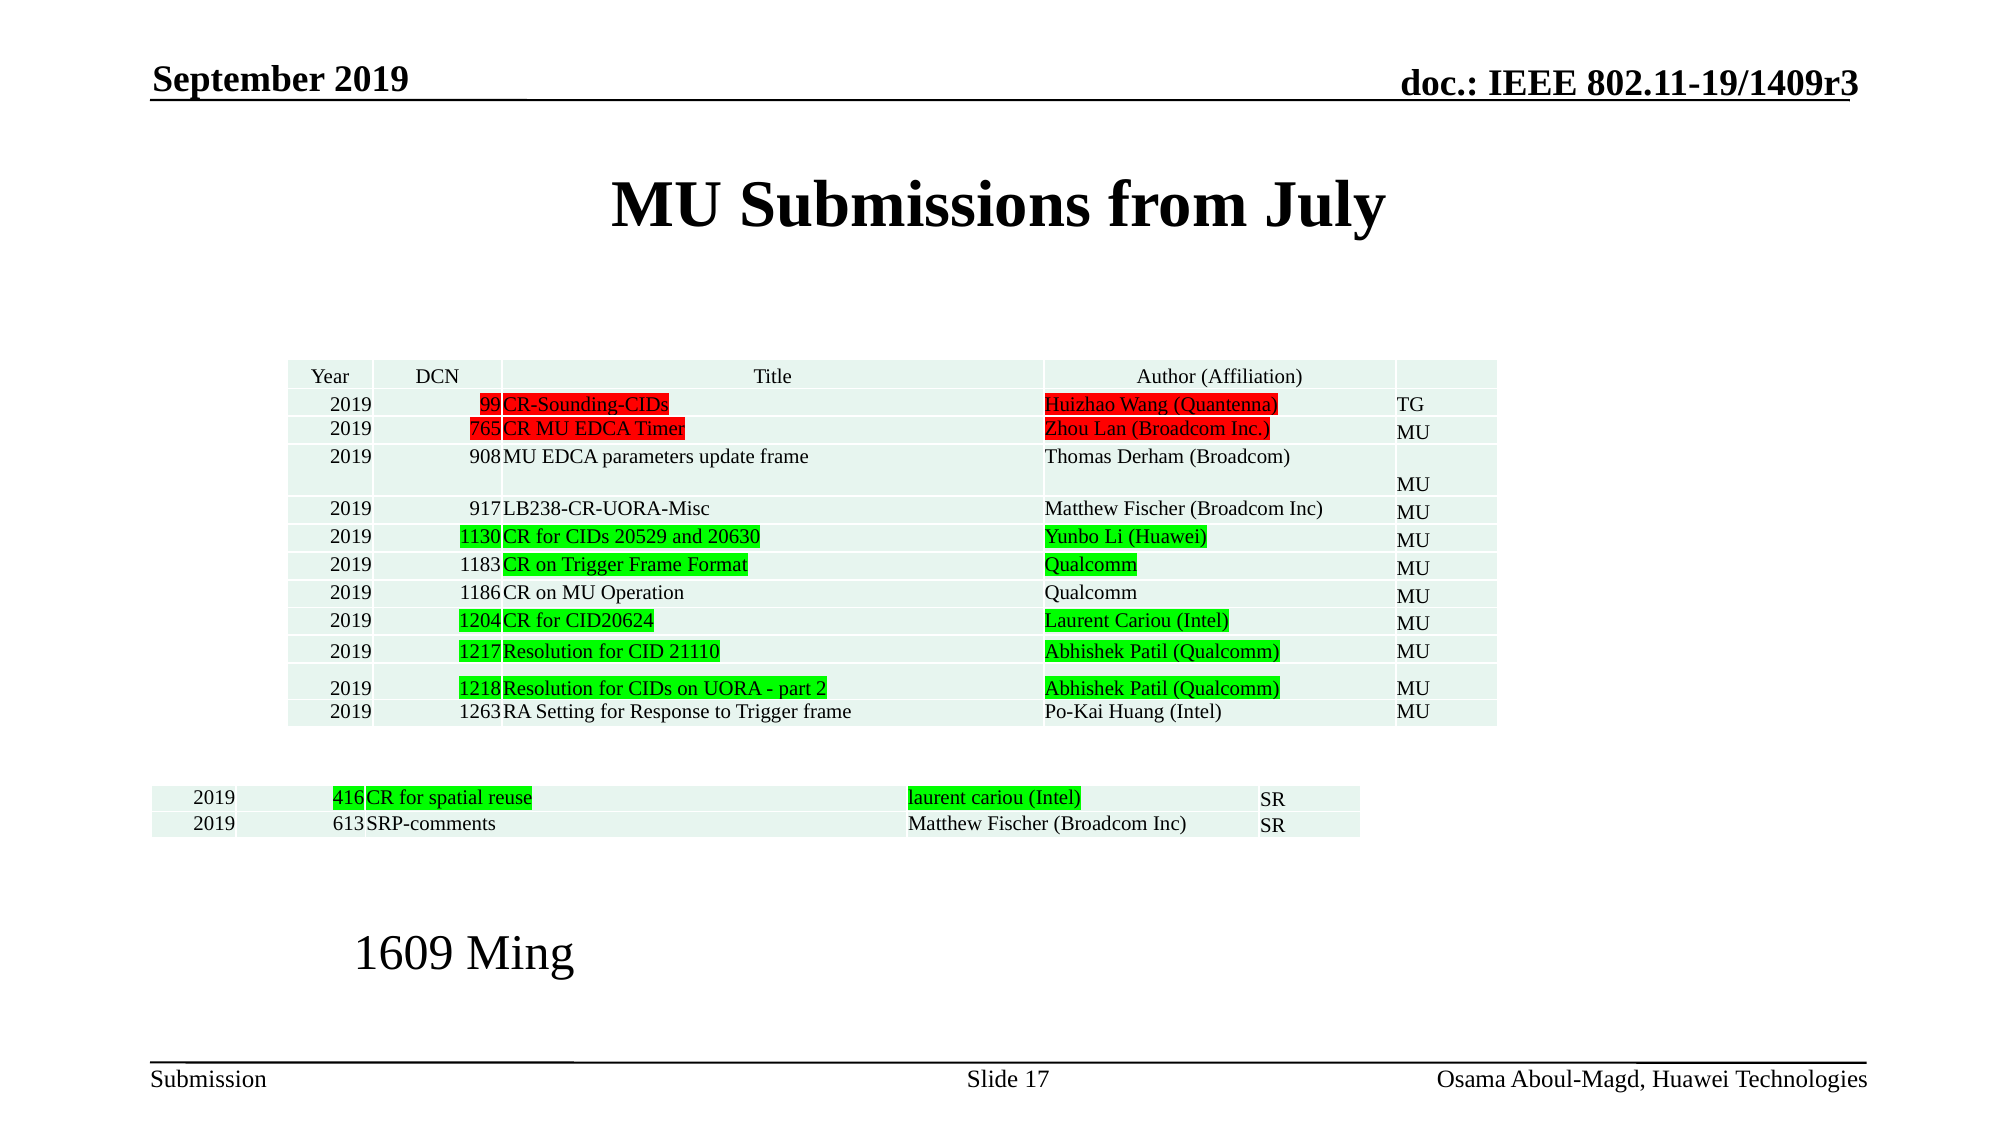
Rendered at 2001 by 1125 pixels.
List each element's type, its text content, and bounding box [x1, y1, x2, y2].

footer Osama Aboul-Magd, Huawei Technologies [1171, 1061, 1869, 1093]
table_cell 2019 [288, 581, 372, 607]
table_cell 2019 [288, 608, 372, 634]
table_cell Resolution for CID 21110 [503, 636, 1043, 662]
table_header Year [288, 360, 372, 388]
table_cell Thomas Derham (Broadcom) [1045, 445, 1395, 495]
table_cell 765 [374, 417, 501, 443]
slide_number Slide 17 [950, 1061, 1067, 1123]
table_cell Yunbo Li (Huawei) [1045, 525, 1395, 551]
table_header SR [1260, 786, 1360, 811]
table_cell 2019 [288, 417, 372, 443]
table_header 416 [237, 786, 365, 811]
table_cell 1130 [374, 525, 501, 551]
table_cell Zhou Lan (Broadcom Inc.) [1045, 417, 1395, 443]
table_cell LB238-CR-UORA-Misc [503, 497, 1043, 523]
table_cell CR for CIDs 20529 and 20630 [503, 525, 1043, 551]
table_cell CR on Trigger Frame Format [503, 553, 1043, 579]
table_cell 2019 [288, 389, 372, 415]
table_header DCN [374, 360, 501, 388]
table_cell 1218 [374, 664, 501, 699]
table_cell MU [1397, 581, 1497, 607]
table_cell 2019 [288, 664, 372, 699]
table_cell Huizhao Wang (Quantenna) [1045, 389, 1395, 415]
table_cell CR for CID20624 [503, 608, 1043, 634]
table_header [1397, 360, 1497, 388]
table_cell SRP-comments [366, 812, 906, 837]
table_cell 2019 [288, 553, 372, 579]
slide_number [152, 54, 563, 100]
table_cell 1186 [374, 581, 501, 607]
table_cell MU [1397, 553, 1497, 579]
table_cell 99 [374, 389, 501, 415]
table_cell MU EDCA parameters update frame [503, 445, 1043, 495]
table_cell 2019 [288, 445, 372, 495]
table_cell MU [1397, 700, 1497, 726]
table_cell RA Setting for Response to Trigger frame [503, 700, 1043, 726]
table_cell SR [1260, 812, 1360, 837]
table_cell 917 [374, 497, 501, 523]
table_cell 2019 [288, 497, 372, 523]
table_cell Matthew Fischer (Broadcom Inc) [908, 812, 1258, 837]
table_header 2019 [152, 786, 235, 811]
table_cell 1204 [374, 608, 501, 634]
table_cell Resolution for CIDs on UORA - part 2 [503, 664, 1043, 699]
title MU Submissions from July [149, 112, 1850, 288]
table_cell Abhishek Patil (Qualcomm) [1045, 636, 1395, 662]
table_header Author (Affiliation) [1045, 360, 1395, 388]
text_box 1609 Ming [338, 912, 590, 988]
table_cell CR-Sounding-CIDs [503, 389, 1043, 415]
table_cell 2019 [288, 525, 372, 551]
table_cell Abhishek Patil (Qualcomm) [1045, 664, 1395, 699]
table_cell Laurent Cariou (Intel) [1045, 608, 1395, 634]
table_cell Qualcomm [1045, 581, 1395, 607]
table_header CR for spatial reuse [366, 786, 906, 811]
table_cell 613 [237, 812, 365, 837]
table_cell 1263 [374, 700, 501, 726]
table_cell TG [1397, 389, 1497, 415]
table_cell Po-Kai Huang (Intel) [1045, 700, 1395, 726]
table_cell MU [1397, 417, 1497, 443]
table_cell 2019 [288, 700, 372, 726]
table_cell 908 [374, 445, 501, 495]
table_cell 2019 [152, 812, 235, 837]
table_cell Qualcomm [1045, 553, 1395, 579]
table_header laurent cariou (Intel) [908, 786, 1258, 811]
table_cell MU [1397, 664, 1497, 699]
table_cell CR on MU Operation [503, 581, 1043, 607]
table_cell MU [1397, 525, 1497, 551]
table_cell 1217 [374, 636, 501, 662]
table_cell MU [1397, 636, 1497, 662]
table_cell MU [1397, 445, 1497, 495]
table_cell 1183 [374, 553, 501, 579]
table_cell MU [1397, 608, 1497, 634]
table_cell CR MU EDCA Timer [503, 417, 1043, 443]
table_cell 2019 [288, 636, 372, 662]
table_cell MU [1397, 497, 1497, 523]
table_cell Matthew Fischer (Broadcom Inc) [1045, 497, 1395, 523]
table_header Title [503, 360, 1043, 388]
